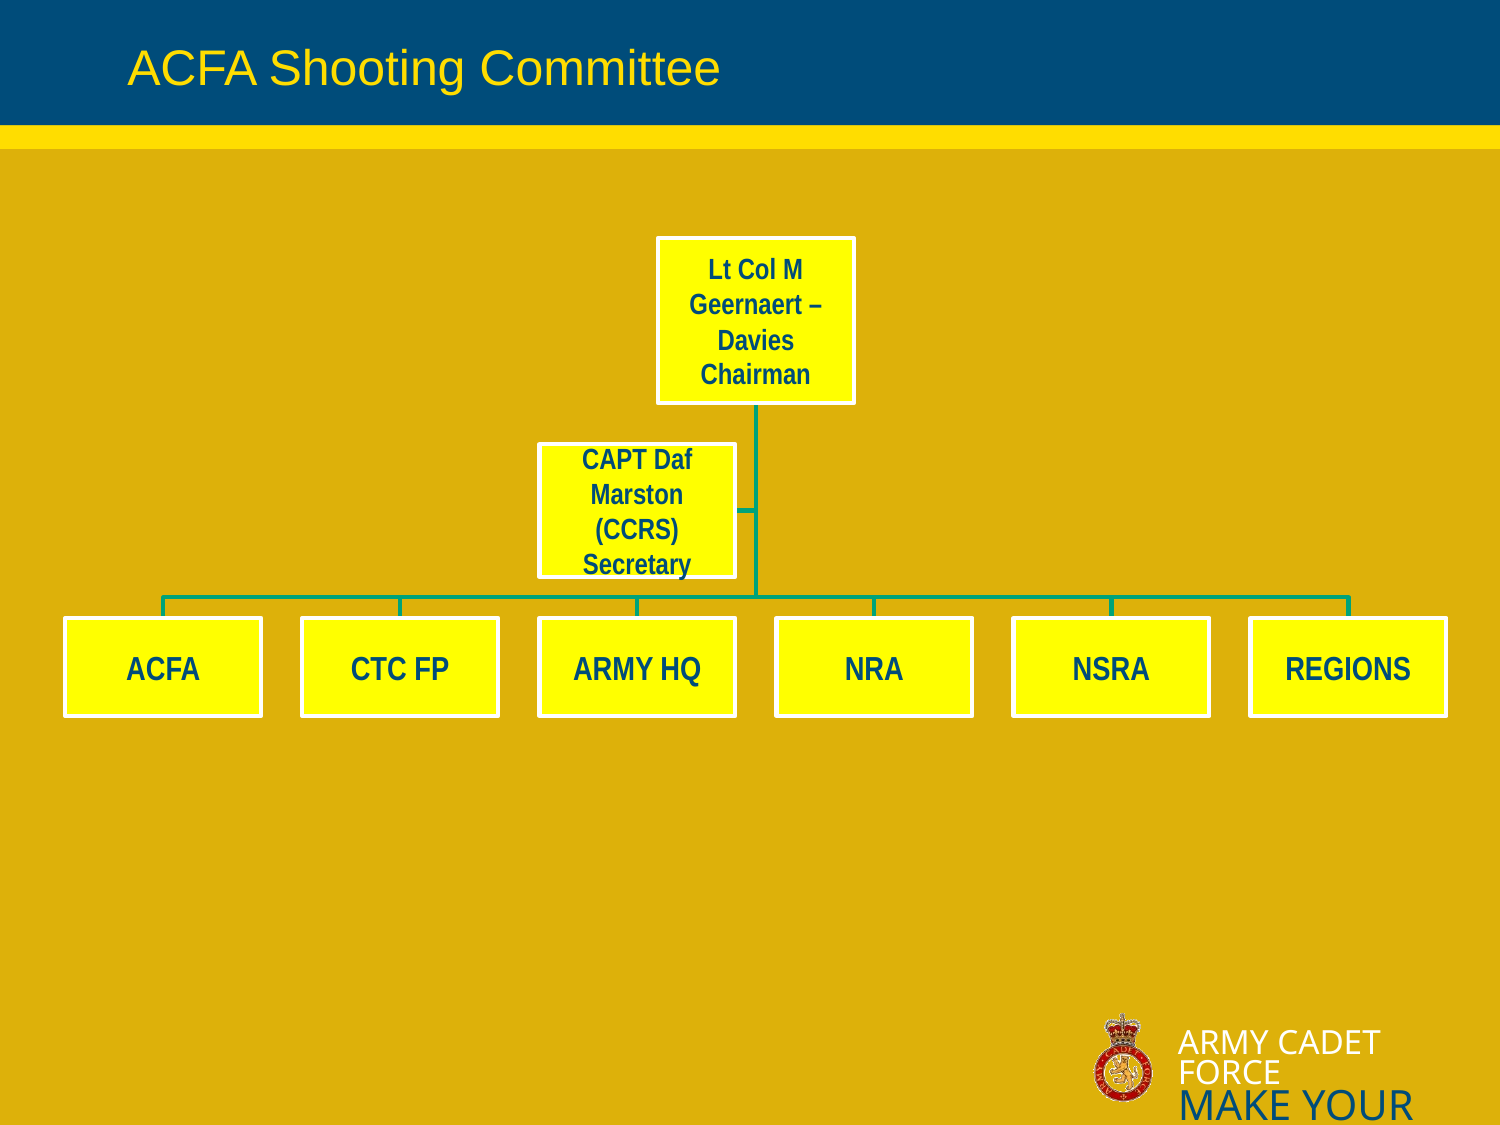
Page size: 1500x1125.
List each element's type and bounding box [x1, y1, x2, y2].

text_box [64, 175, 1447, 779]
picture [1092, 1011, 1154, 1103]
text_box [0, 0, 1500, 150]
